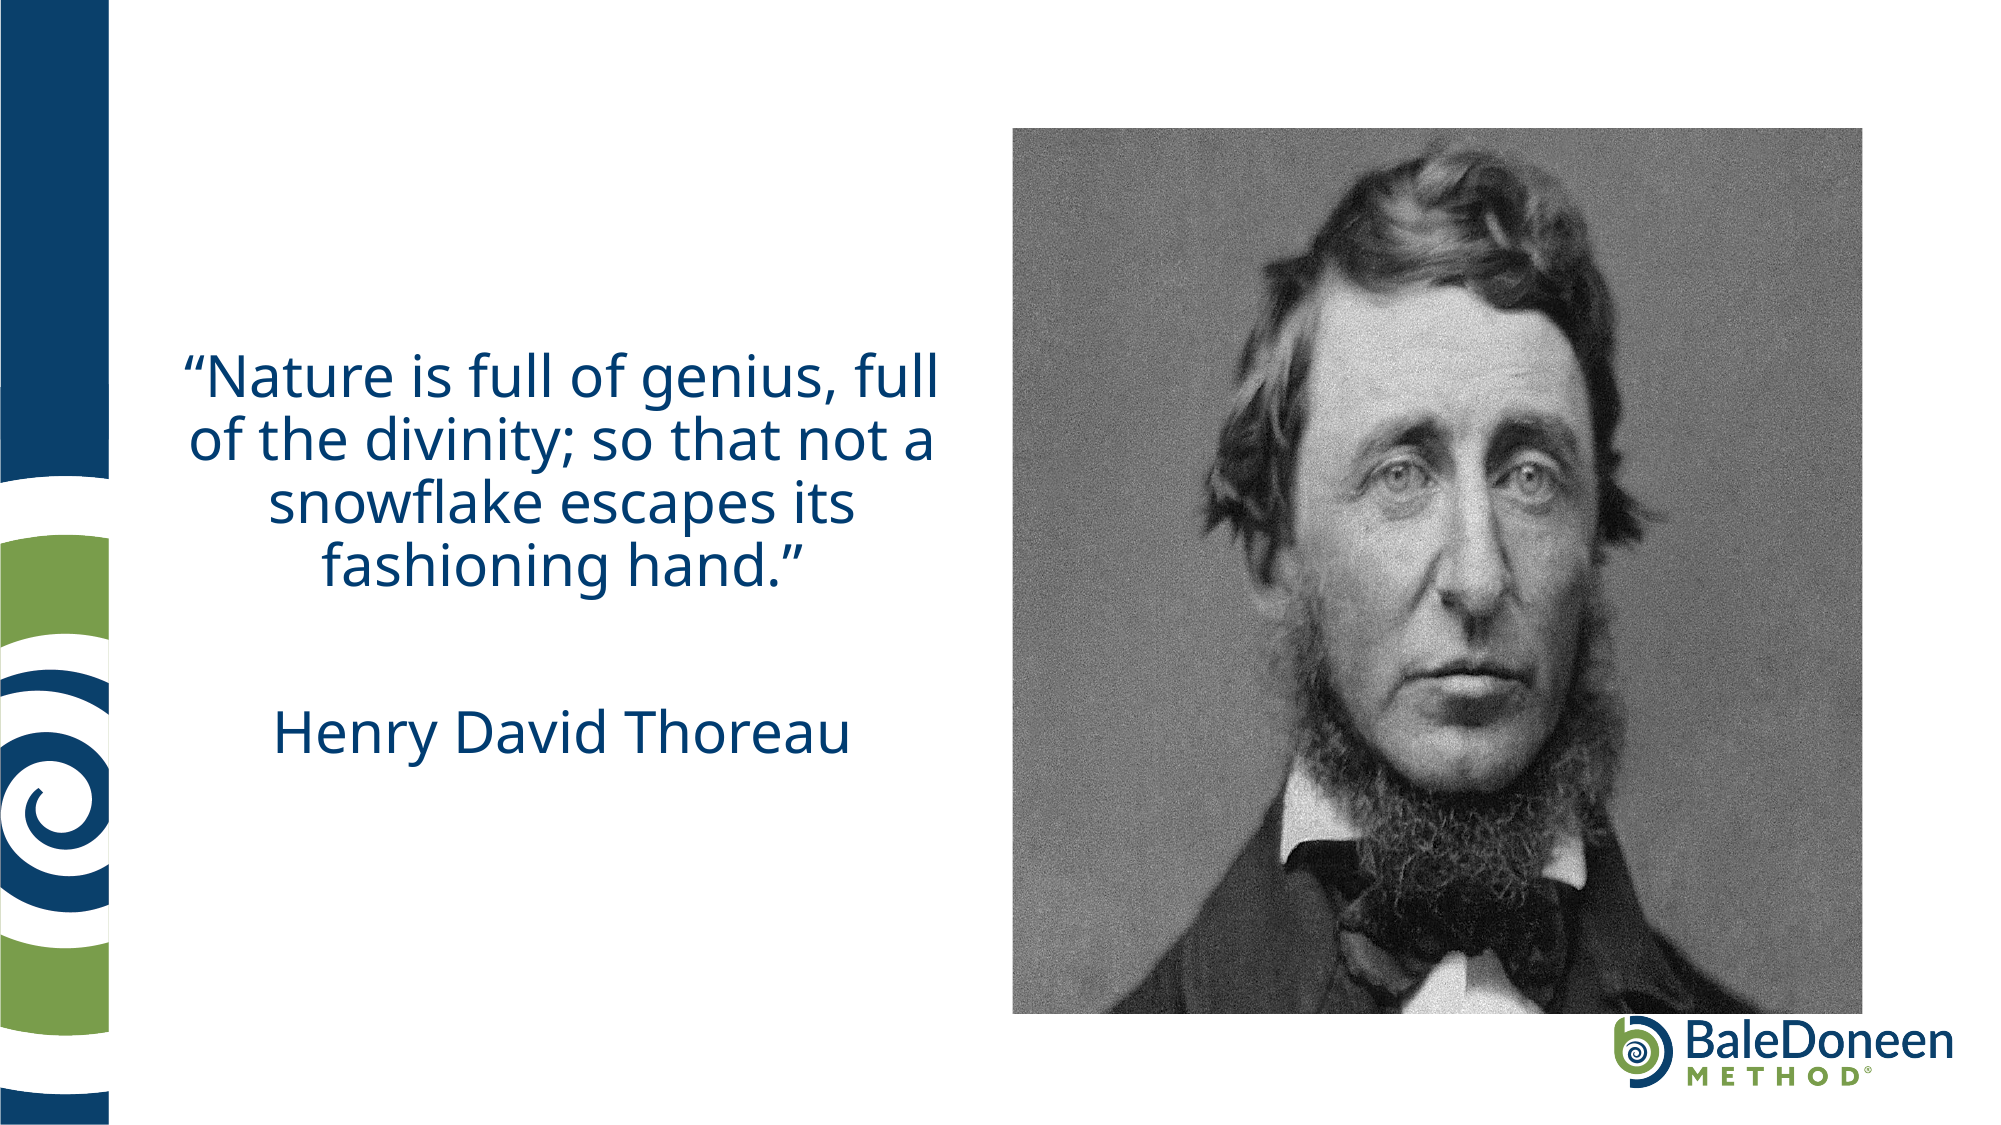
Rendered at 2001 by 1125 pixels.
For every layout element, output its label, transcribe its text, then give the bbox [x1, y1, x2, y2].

picture [0, 0, 2001, 1125]
list “Nature is full of genius, full of the divinity; so that not a snowflake escapes its fashioning hand.” Henry David Thoreau [137, 339, 988, 1014]
